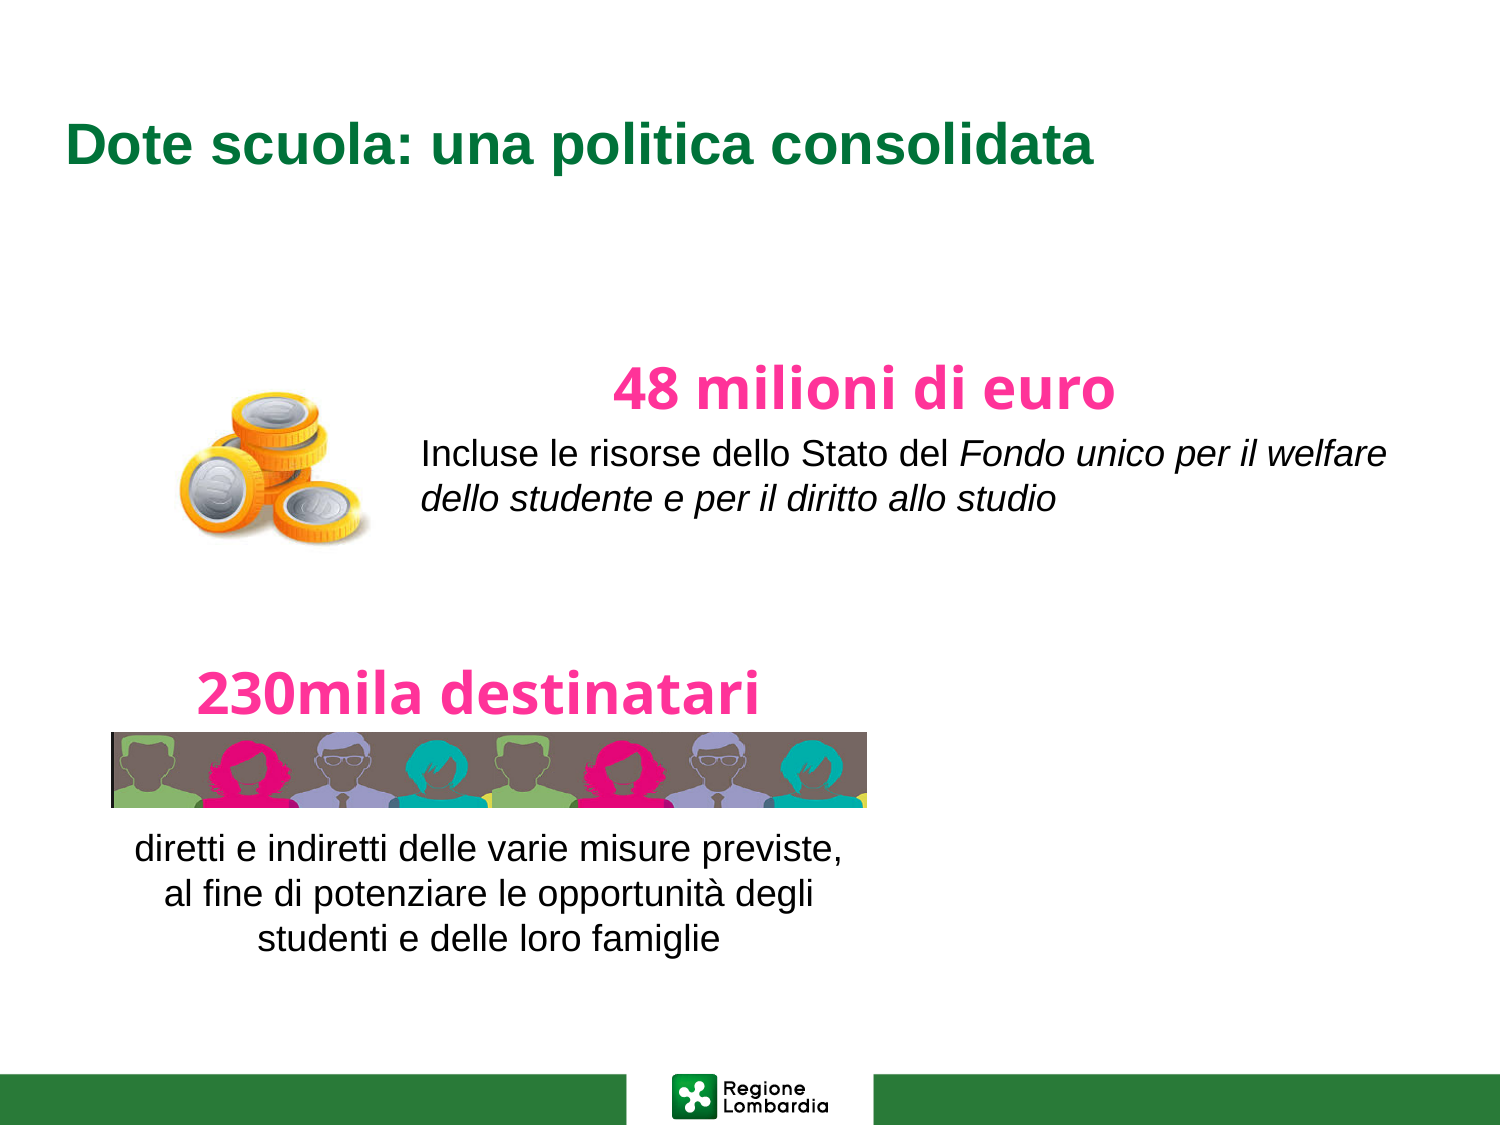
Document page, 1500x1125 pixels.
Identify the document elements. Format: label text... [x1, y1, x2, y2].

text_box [157, 343, 1426, 588]
title Dote scuola: una politica consolidata [50, 53, 1233, 229]
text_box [108, 648, 867, 969]
picture [0, 0, 1500, 1125]
